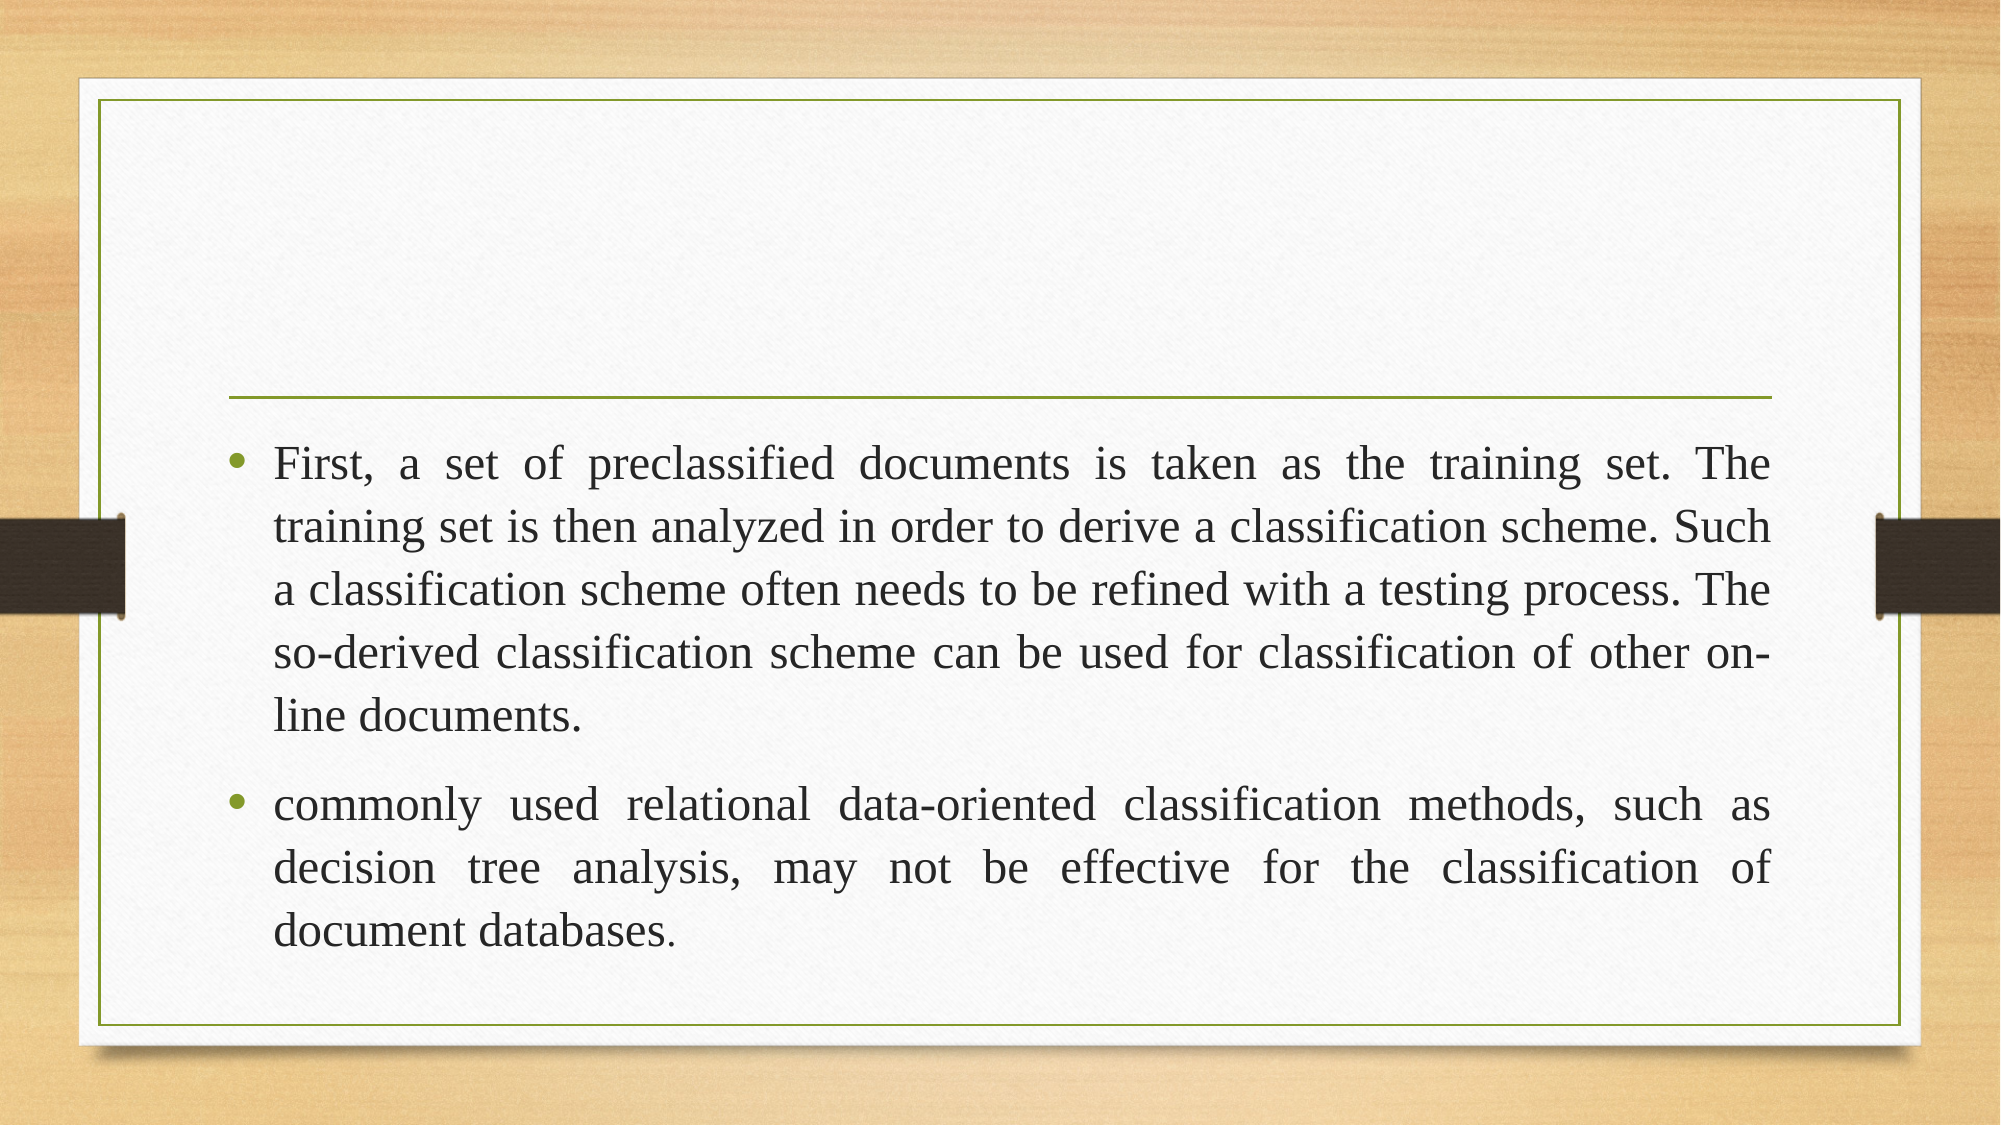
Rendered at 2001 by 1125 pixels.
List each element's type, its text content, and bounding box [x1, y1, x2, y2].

picture [0, 0, 2001, 1125]
list First, a set of preclassified documents is taken as the training set. The training set is then analyzed in order to derive a classification scheme. Such a classification scheme often needs to be refined with a testing process. The so-derived classification scheme can be used for classification of other on-line documents. commonly used relational data-oriented classification methods, such as decision tree analysis, may not be effective for the classification of document databases. [212, 419, 1788, 964]
